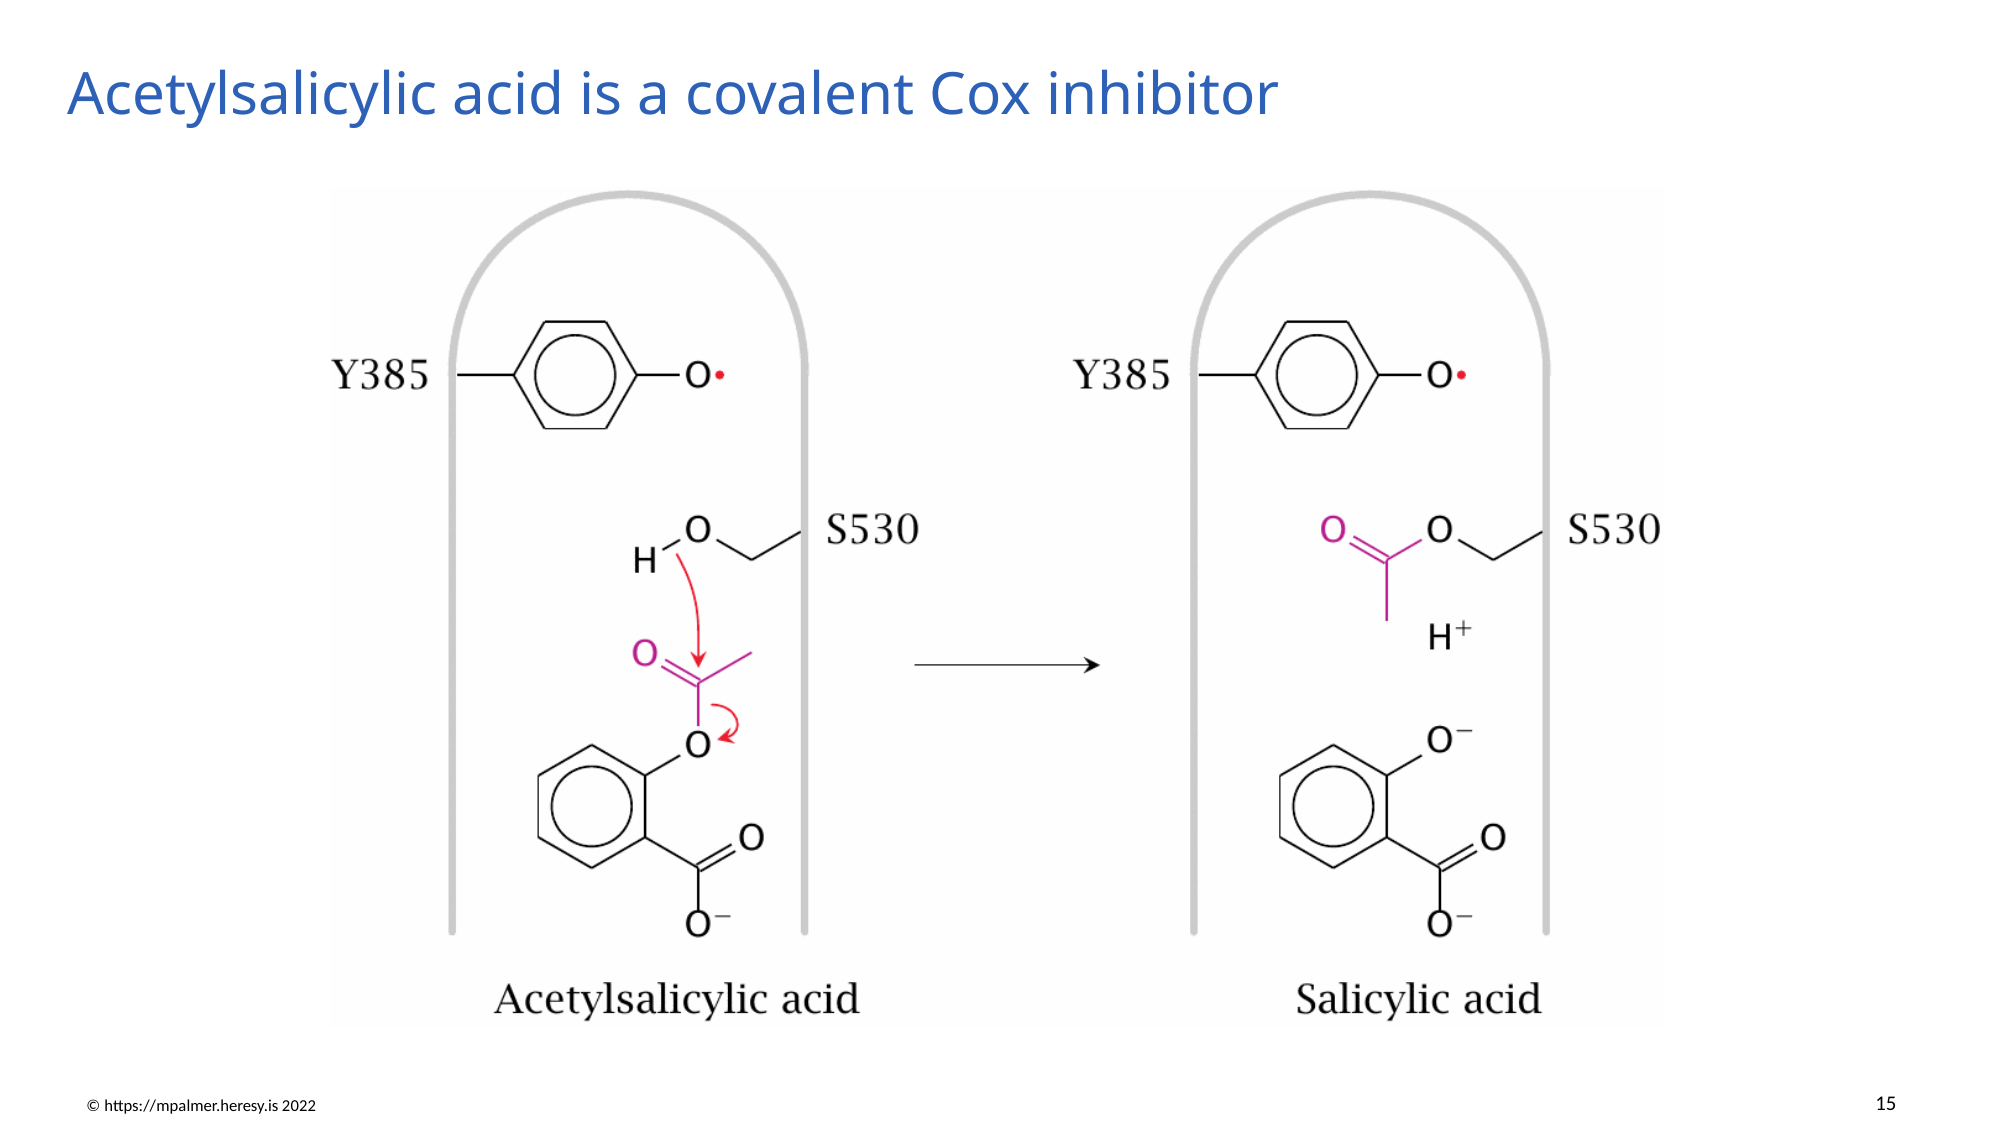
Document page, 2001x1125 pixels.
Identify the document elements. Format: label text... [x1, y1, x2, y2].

title Acetylsalicylic acid is a covalent Cox inhibitor [52, 36, 1957, 154]
picture [330, 187, 1665, 1028]
